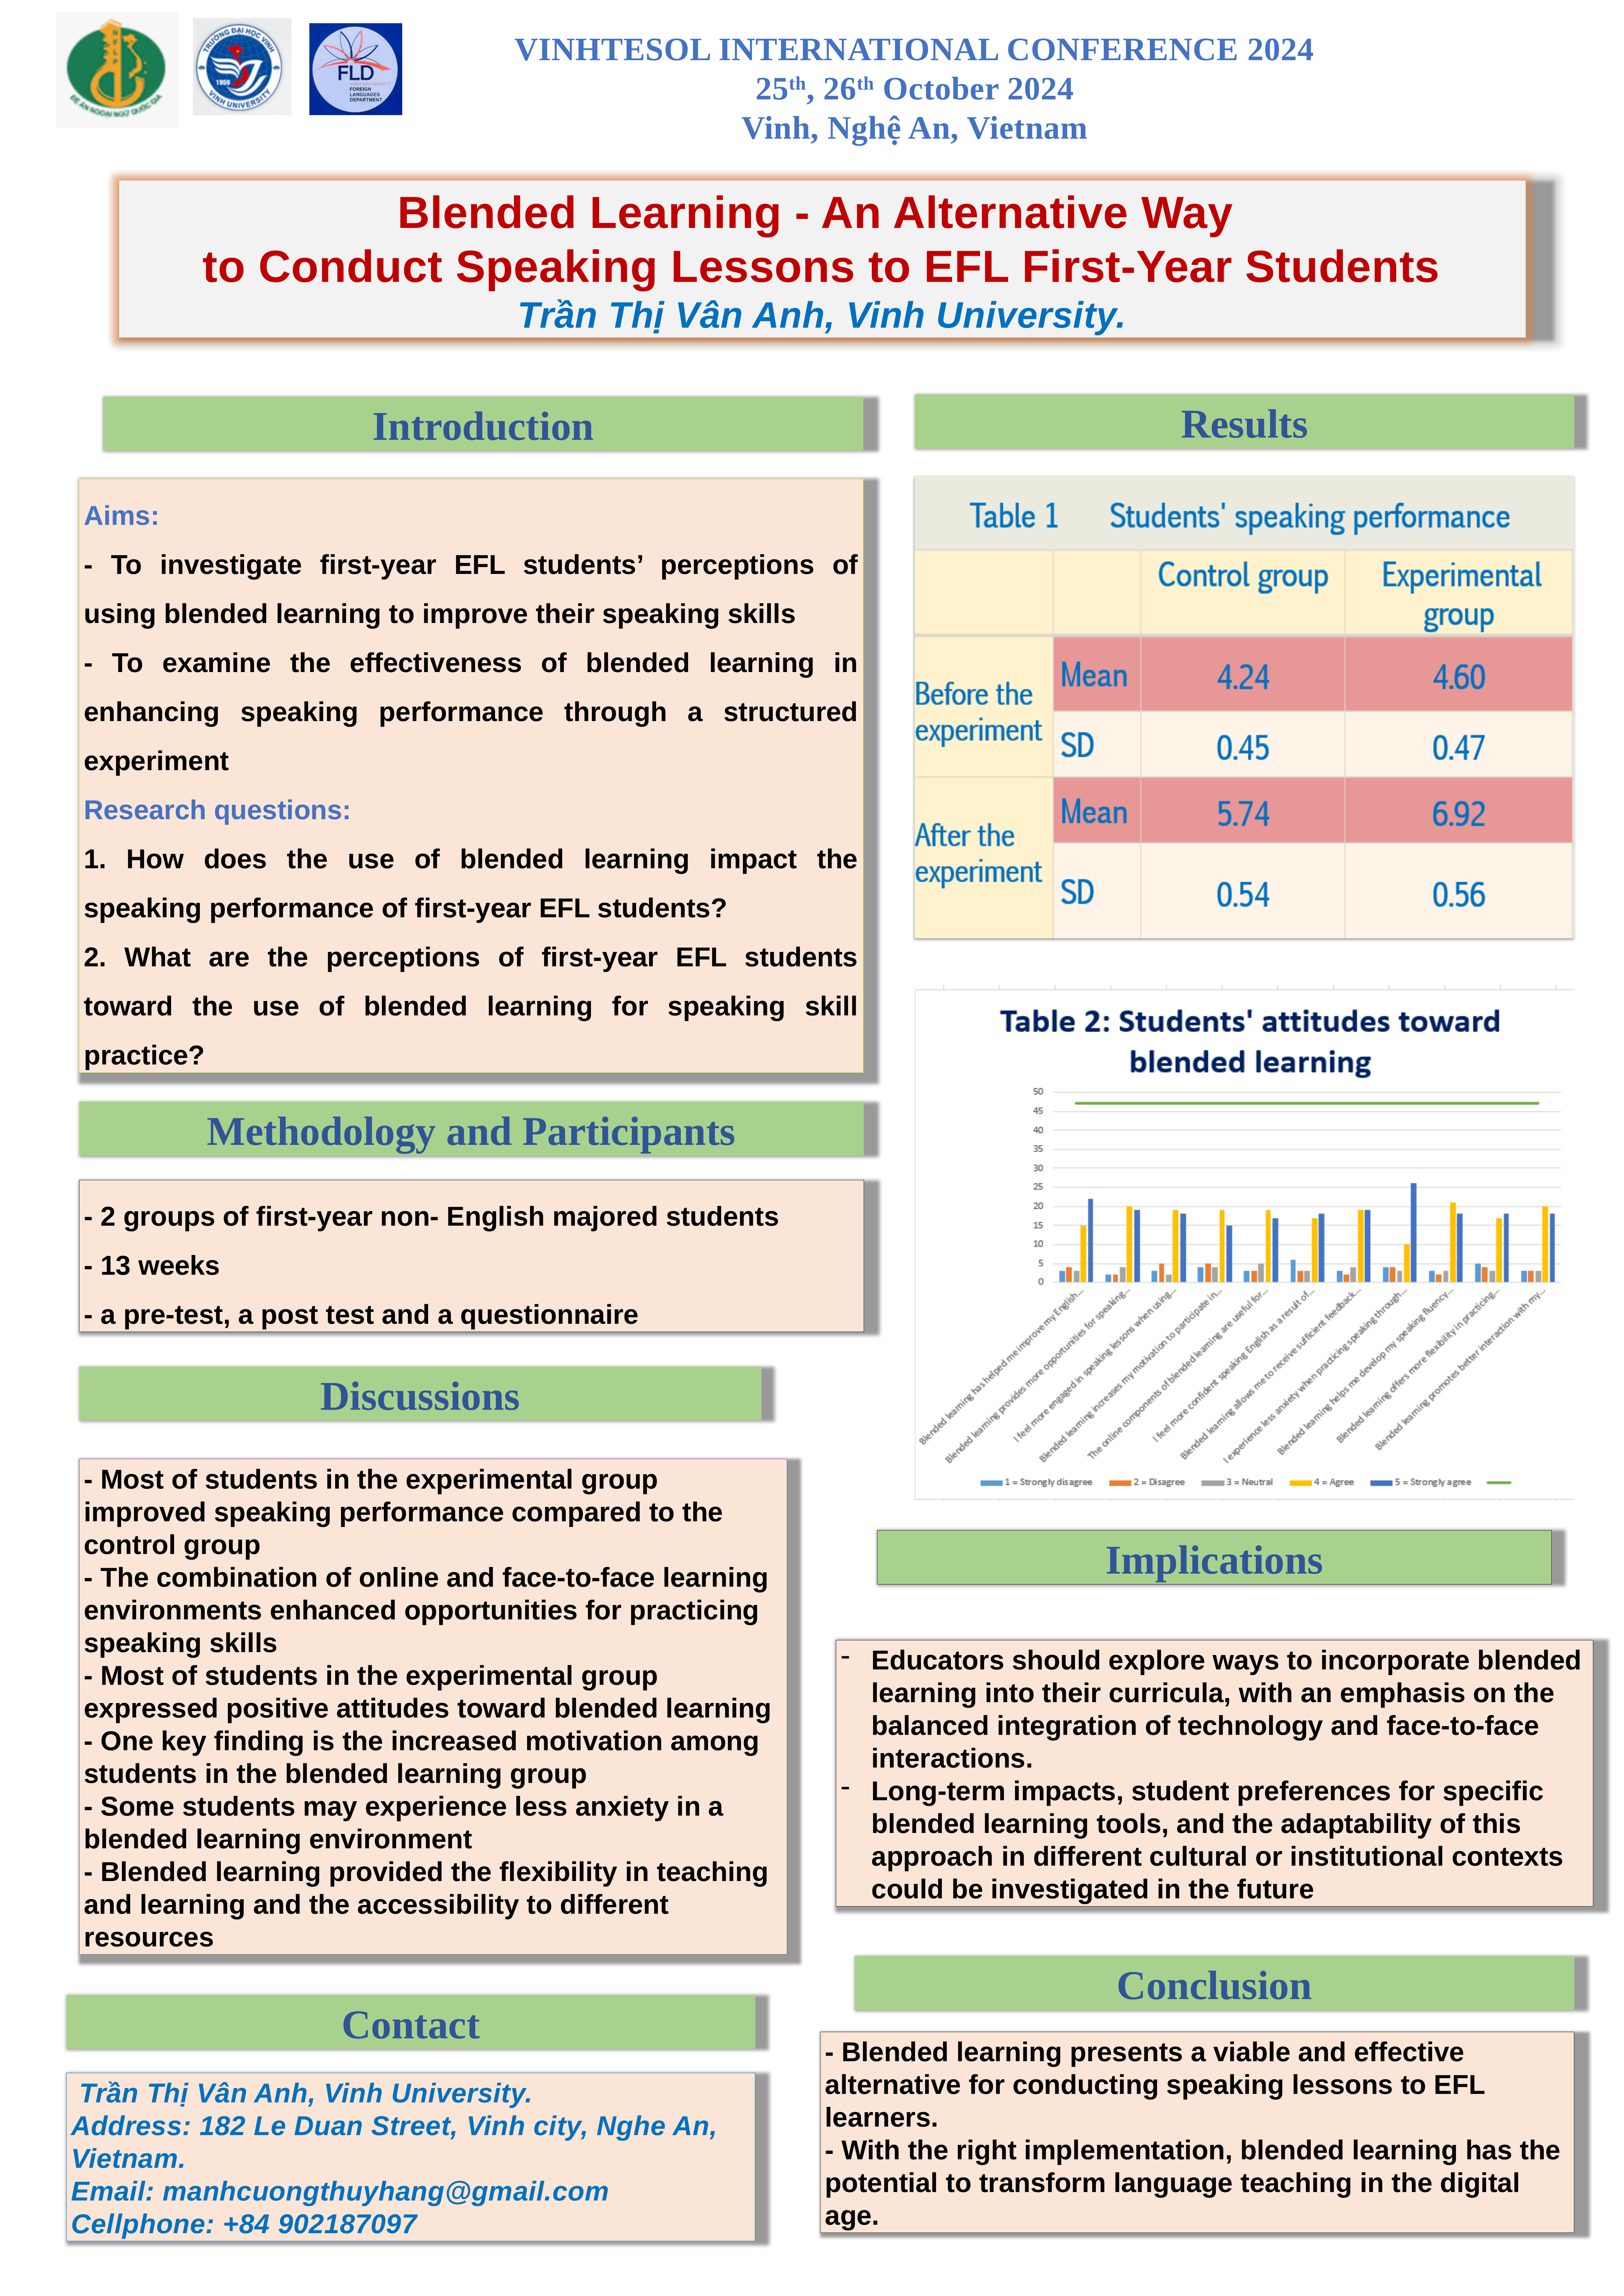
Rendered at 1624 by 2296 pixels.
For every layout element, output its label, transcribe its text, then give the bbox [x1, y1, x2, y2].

picture [309, 23, 402, 115]
text_box Trần Thị Vân Anh, Vinh University. Address: 182 Le Duan Street, Vinh city, Nghe An, Vietnam. Email: manhcuongthuyhang@gmail.com Cellphone: +84 902187097 [66, 2073, 755, 2241]
text_box Methodology and Participants [79, 1102, 864, 1156]
text_box - Blended learning presents a viable and effective alternative for conducting speaking lessons to EFL learners. - With the right implementation, blended learning has the potential to transform language teaching in the digital age. [820, 2032, 1574, 2233]
picture [56, 12, 179, 128]
text_box Educators should explore ways to incorporate blended learning into their curricula, with an emphasis on the balanced integration of technology and face-to-face interactions. Long-term impacts, student preferences for specific blended learning tools, and the adaptability of this approach in different cultural or institutional contexts could be investigated in the future [836, 1640, 1593, 1907]
picture [915, 475, 1574, 938]
text_box Aims: - To investigate first-year EFL students’ perceptions of using blended learning to improve their speaking skills - To examine the effectiveness of blended learning in enhancing speaking performance through a structured experiment Research questions: 1. How does the use of blended learning impact the speaking performance of first-year EFL students? 2. What are the perceptions of first-year EFL students toward the use of blended learning for speaking skill practice? [79, 479, 864, 1073]
text_box VINHTESOL INTERNATIONAL CONFERENCE 2024 25th, 26th October 2024 Vinh, Nghệ An, Vietnam [309, 25, 1520, 148]
text_box Discussions [79, 1366, 762, 1421]
text_box Contact [66, 1995, 755, 2049]
text_box Implications [877, 1530, 1552, 1584]
text_box - Most of students in the experimental group improved speaking performance compared to the control group - The combination of online and face-to-face learning environments enhanced opportunities for practicing speaking skills - Most of students in the experimental group expressed positive attitudes toward blended learning - One key finding is the increased motivation among students in the blended learning group - Some students may experience less anxiety in a blended learning environment - Blended learning provided the flexibility in teaching and learning and the accessibility to different resources [79, 1459, 787, 1955]
text_box Blended Learning - An Alternative Way to Conduct Speaking Lessons to EFL First-Year Students Trần Thị Vân Anh, Vinh University. [119, 181, 1526, 338]
text_box Introduction [103, 397, 863, 451]
picture [193, 18, 291, 115]
text_box - 2 groups of first-year non- English majored students - 13 weeks - a pre-test, a post test and a questionnaire [79, 1180, 864, 1332]
text_box Results [915, 394, 1574, 448]
text_box Conclusion [855, 1956, 1574, 2010]
picture [915, 985, 1574, 1501]
